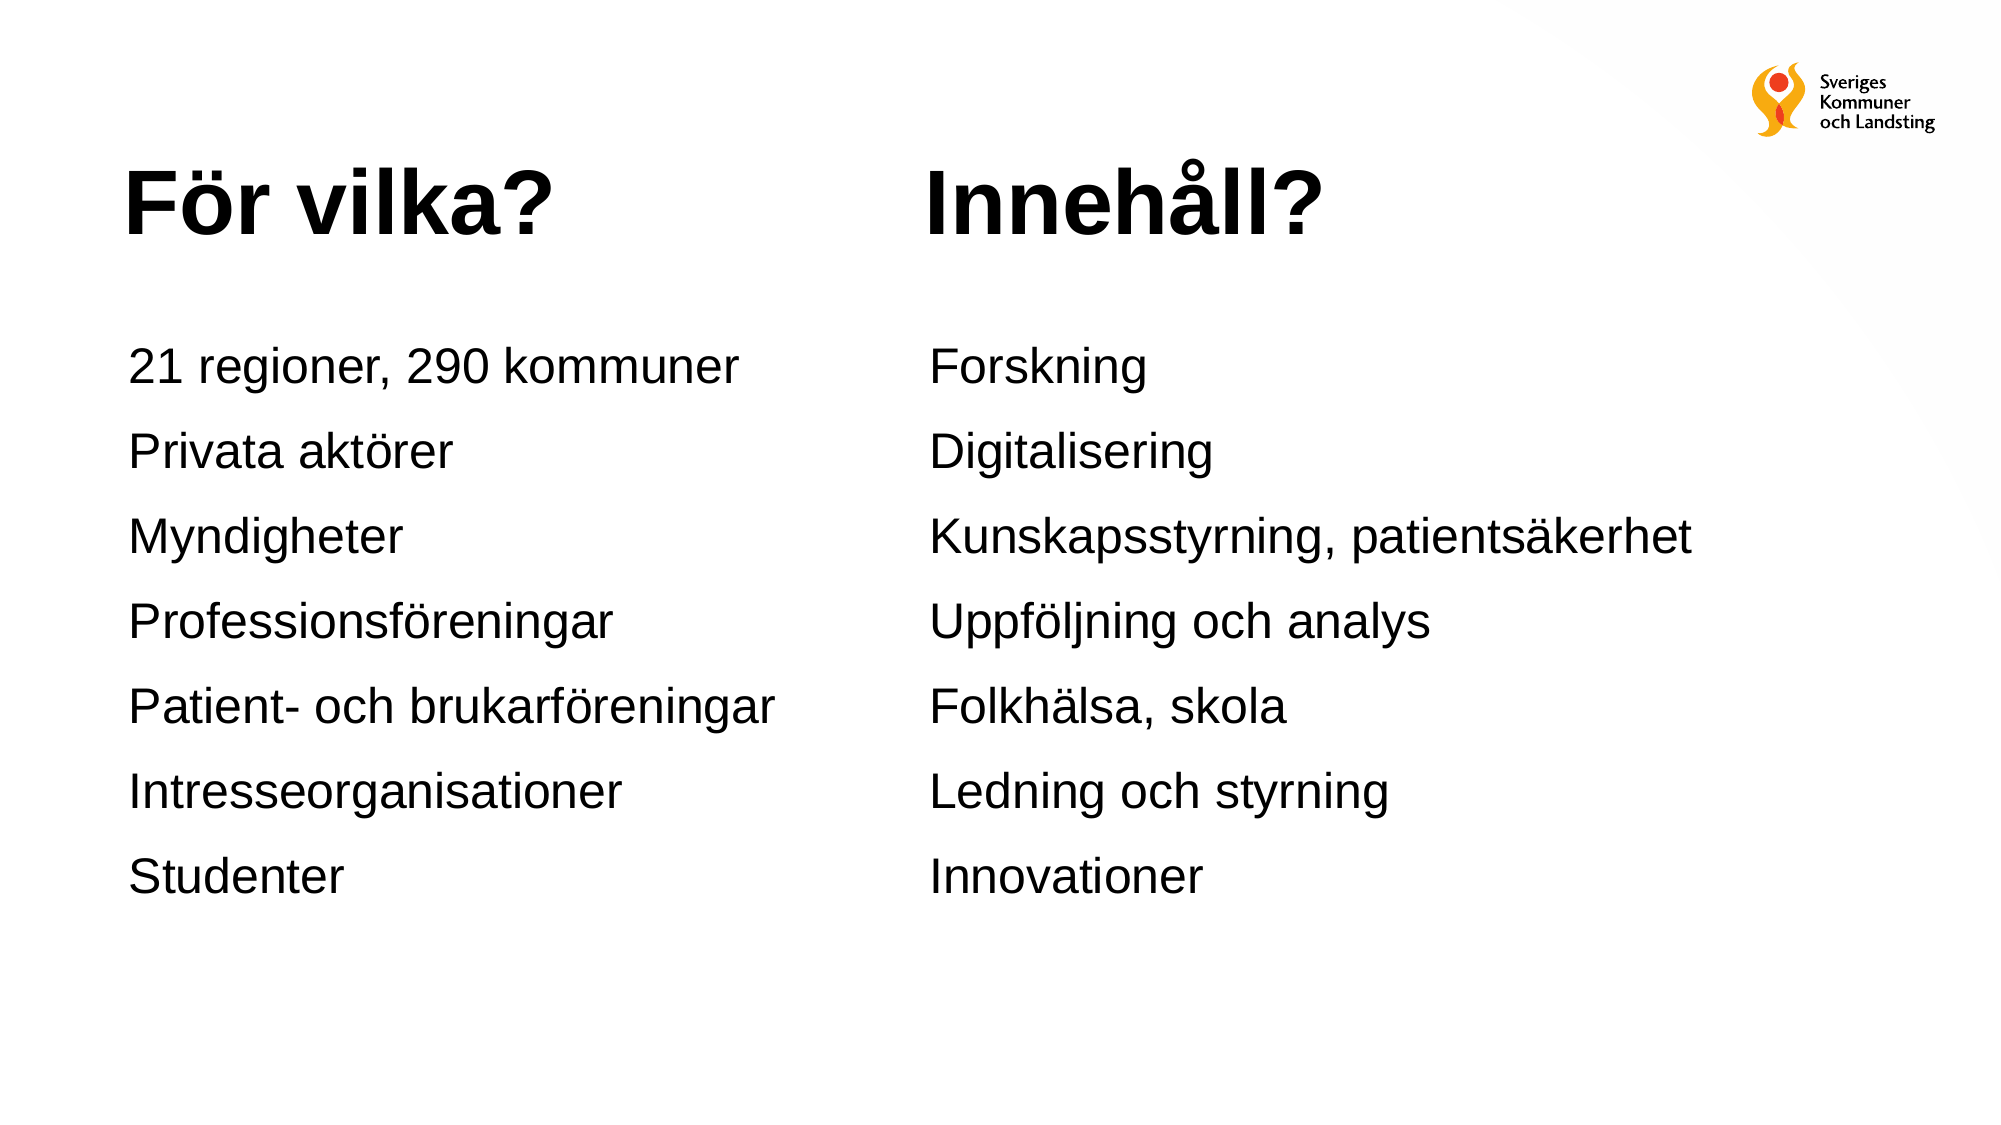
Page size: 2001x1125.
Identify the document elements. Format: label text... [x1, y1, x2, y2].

list Forskning Digitalisering Kunskapsstyrning, patientsäkerhet Uppföljning och analys Folkhälsa, skola Ledning och styrning Innovationer [909, 326, 1723, 940]
list 21 regioner, 290 kommuner Privata aktörer Myndigheter Professionsföreningar Patient- och brukarföreningar Intresseorganisationer Studenter [108, 326, 883, 940]
title För vilka? Innehåll? [108, 143, 1686, 346]
